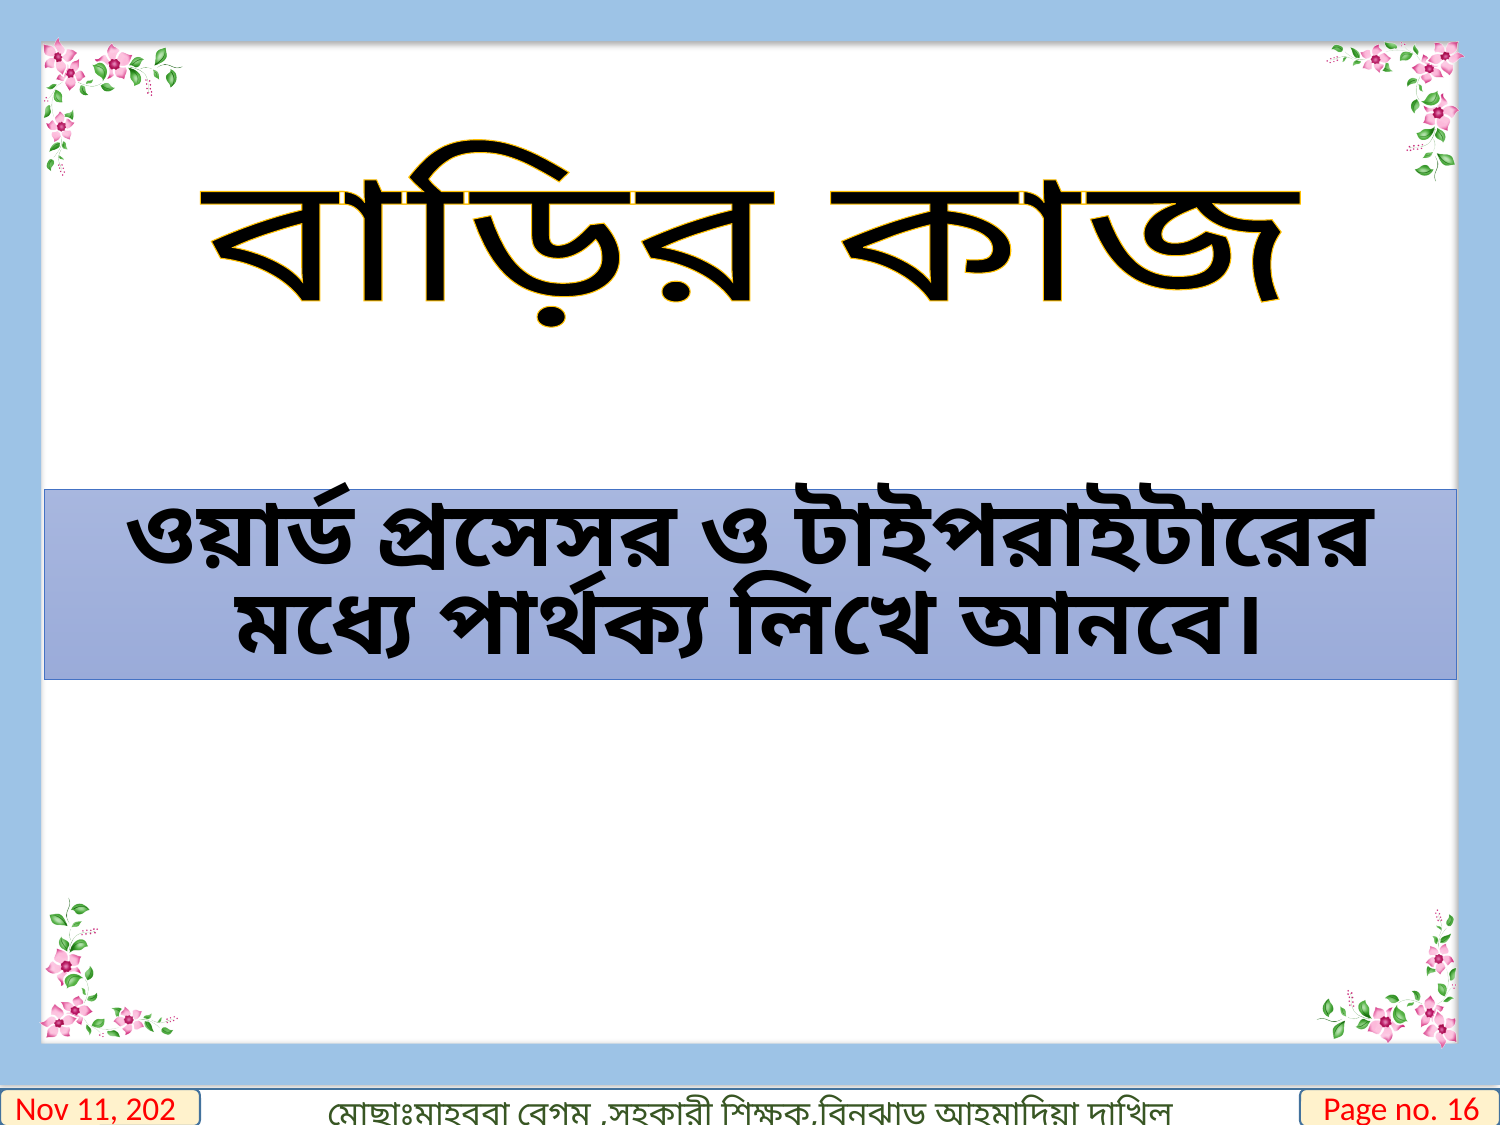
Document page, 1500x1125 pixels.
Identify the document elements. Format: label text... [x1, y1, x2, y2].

picture [1317, 910, 1457, 1049]
slide_number 25-Oct-19 [0, 1077, 204, 1125]
text_box বাড়ির কাজ [199, 139, 775, 302]
text_box বাড়ির কাজ [830, 179, 1301, 303]
picture [43, 37, 183, 176]
text_box ওয়ার্ড প্রসেসর ও টাইপরাইটারের মধ্যে পার্থক্য লিখে আনবে। [44, 489, 1457, 680]
picture [40, 898, 178, 1038]
slide_number Page no. 16 [1303, 1077, 1500, 1125]
picture [1327, 42, 1465, 182]
